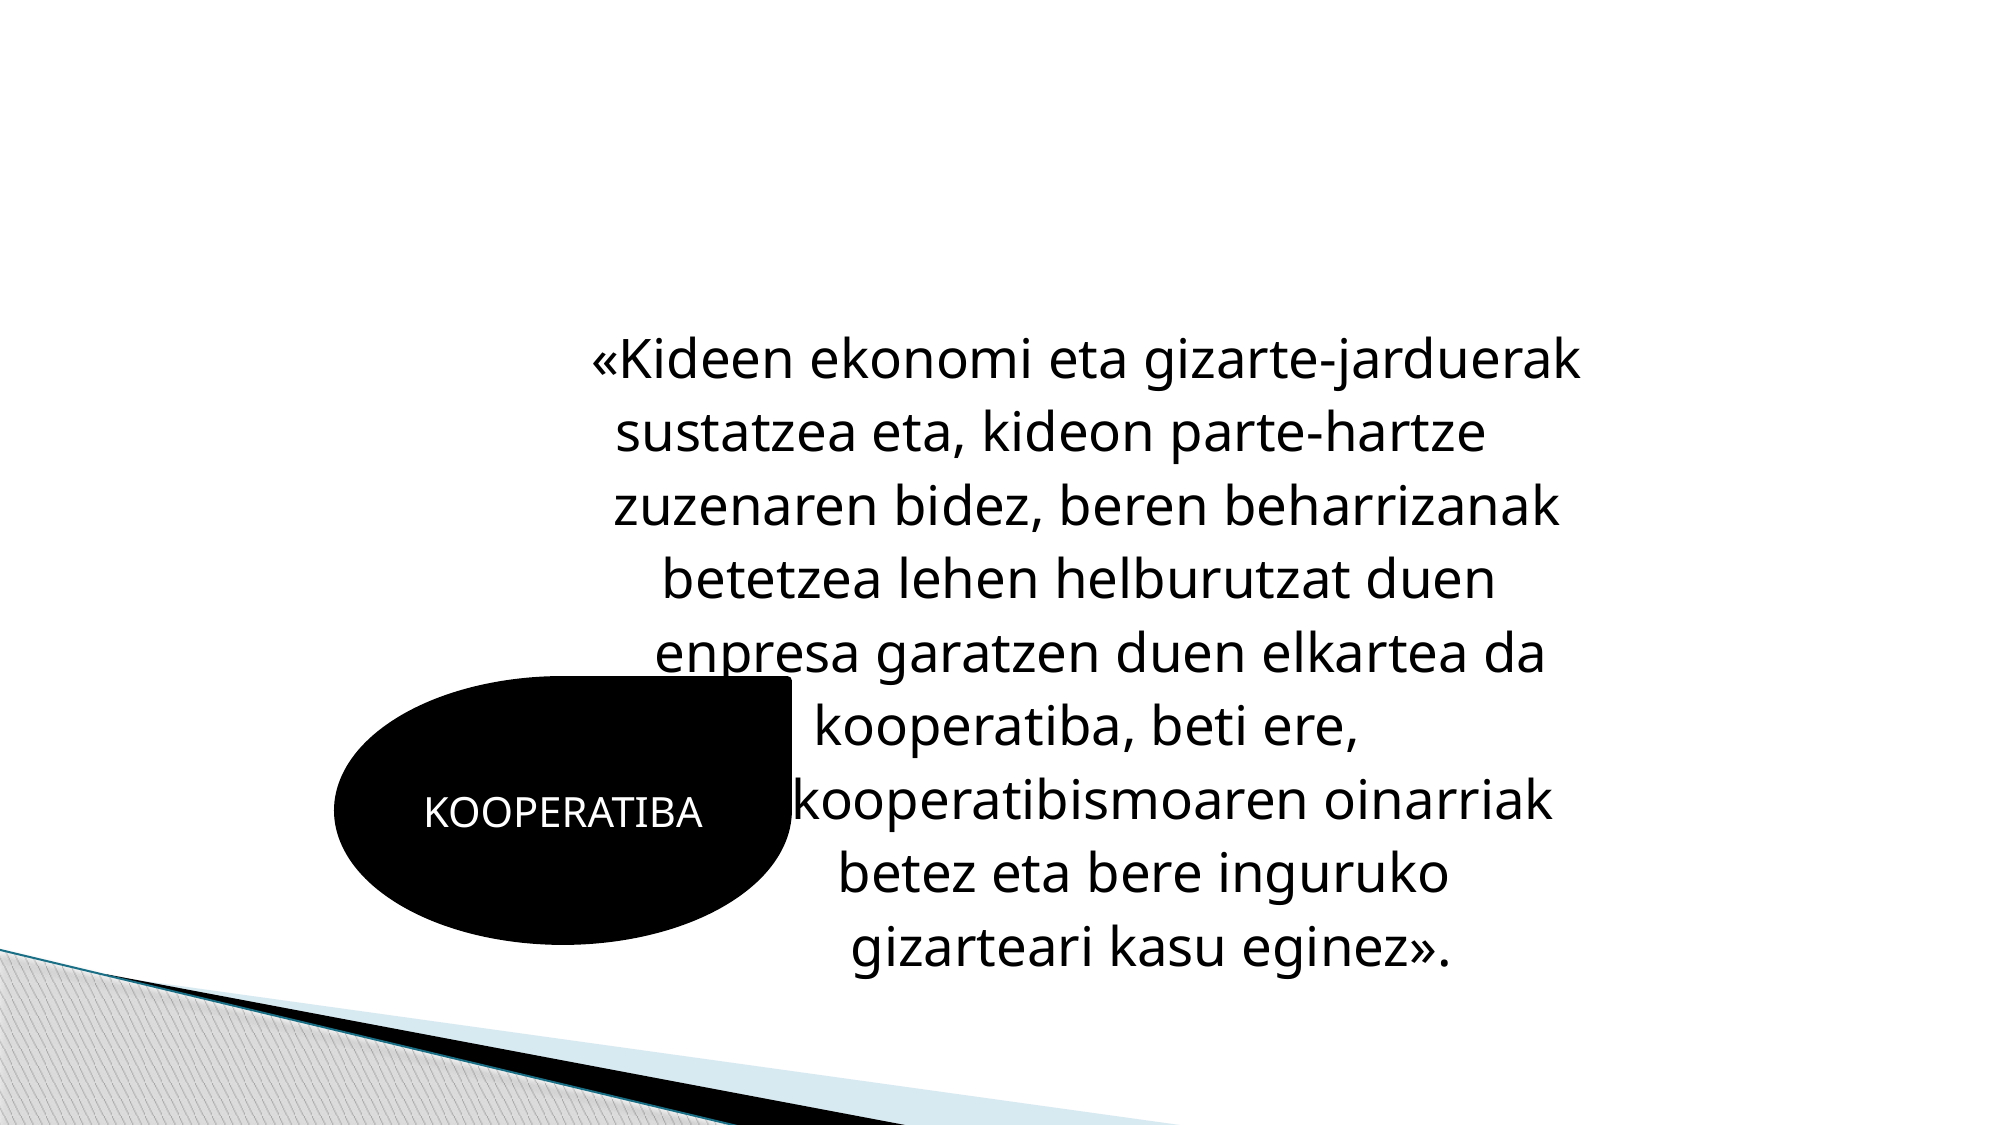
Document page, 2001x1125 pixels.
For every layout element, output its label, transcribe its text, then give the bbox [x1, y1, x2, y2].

text_box KOOPERATIBA [333, 676, 792, 945]
list «Kideen ekonomi eta gizarte-jarduerak sustatzea eta, kideon parte-hartze zuzenaren bidez, beren beharrizanak betetzea lehen helburutzat duen enpresa garatzen duen elkartea da kooperatiba, beti ere, kooperatibismoaren oinarriak betez eta bere inguruko gizarteari kasu eginez». [99, 243, 1900, 986]
